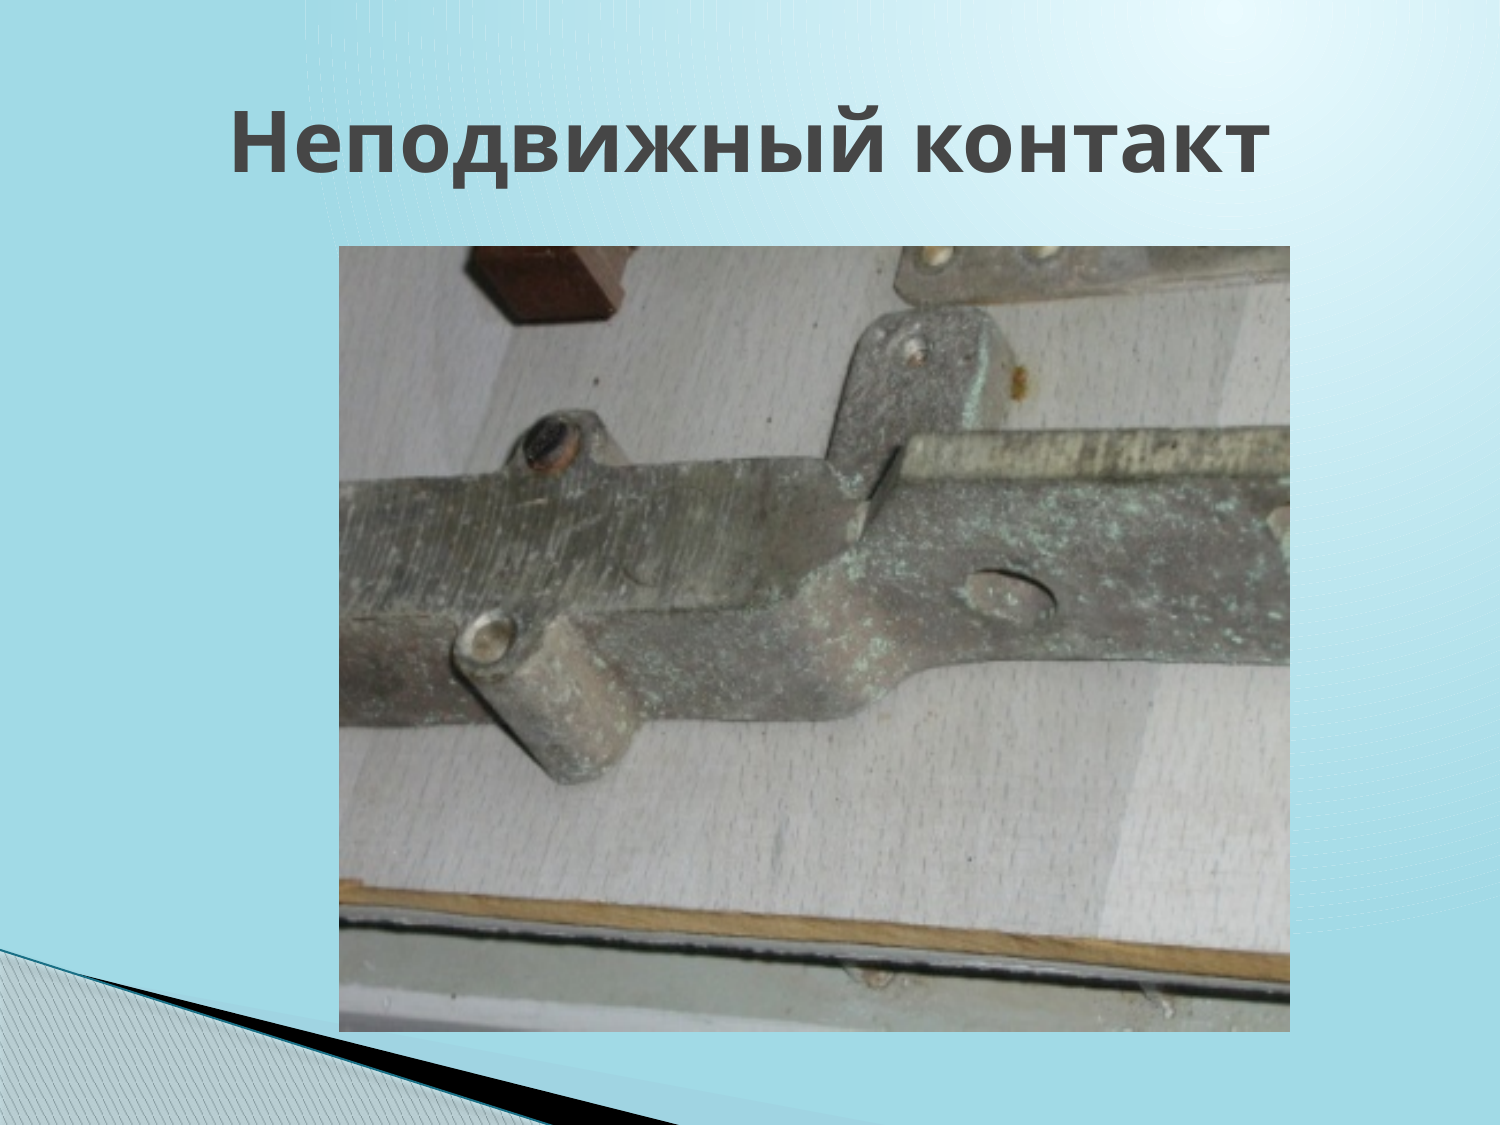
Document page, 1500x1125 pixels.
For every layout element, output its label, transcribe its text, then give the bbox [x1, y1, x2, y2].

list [339, 245, 1290, 1032]
title Неподвижный контакт [75, 45, 1425, 233]
